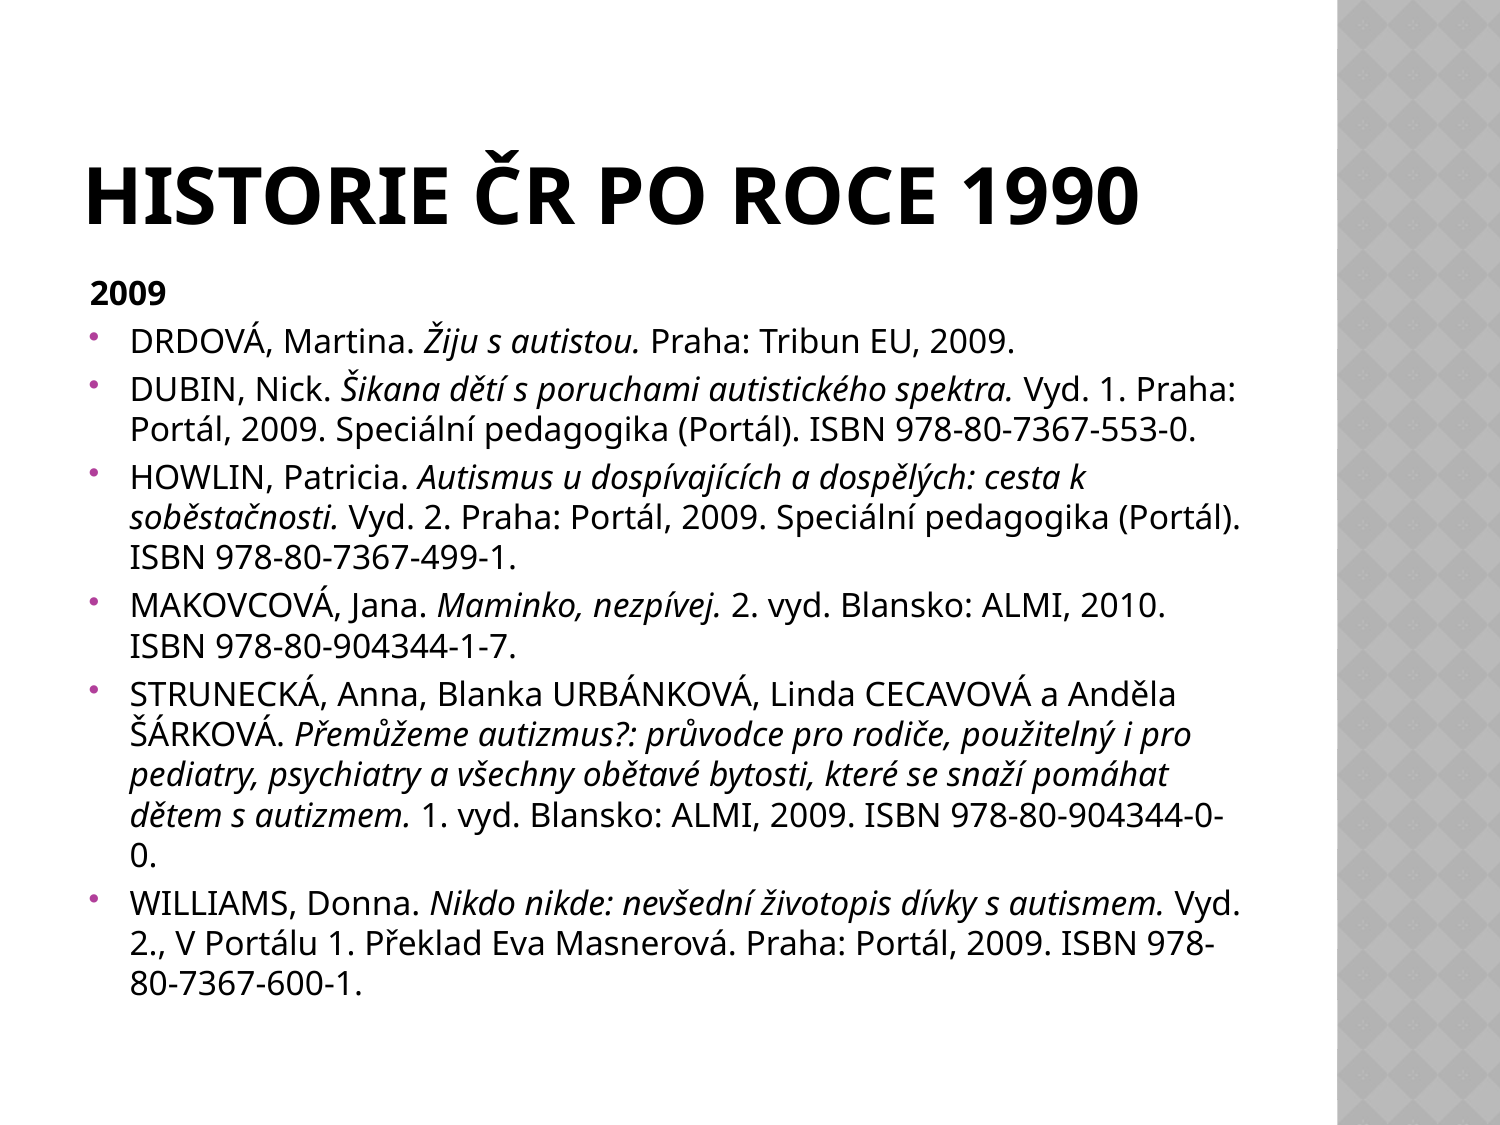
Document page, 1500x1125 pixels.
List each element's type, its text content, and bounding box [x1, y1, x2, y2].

title Historie ČR po roce 1990 [75, 52, 1263, 240]
list 2009 DRDOVÁ, Martina. Žiju s autistou. Praha: Tribun EU, 2009. DUBIN, Nick. Šikana dětí s poruchami autistického spektra. Vyd. 1. Praha: Portál, 2009. Speciální pedagogika (Portál). ISBN 978-80-7367-553-0. HOWLIN, Patricia. Autismus u dospívajících a dospělých: cesta k soběstačnosti. Vyd. 2. Praha: Portál, 2009. Speciální pedagogika (Portál). ISBN 978-80-7367-499-1. MAKOVCOVÁ, Jana. Maminko, nezpívej. 2. vyd. Blansko: ALMI, 2010. ISBN 978-80-904344-1-7. STRUNECKÁ, Anna, Blanka URBÁNKOVÁ, Linda CECAVOVÁ a Anděla ŠÁRKOVÁ. Přemůžeme autizmus?: průvodce pro rodiče, použitelný i pro pediatry, psychiatry a všechny obětavé bytosti, které se snaží pomáhat dětem s autizmem. 1. vyd. Blansko: ALMI, 2009. ISBN 978-80-904344-0-0. WILLIAMS, Donna. Nikdo nikde: nevšední životopis dívky s autismem. Vyd. 2., V Portálu 1. Překlad Eva Masnerová. Praha: Portál, 2009. ISBN 978-80-7367-600-1. [75, 264, 1263, 1059]
